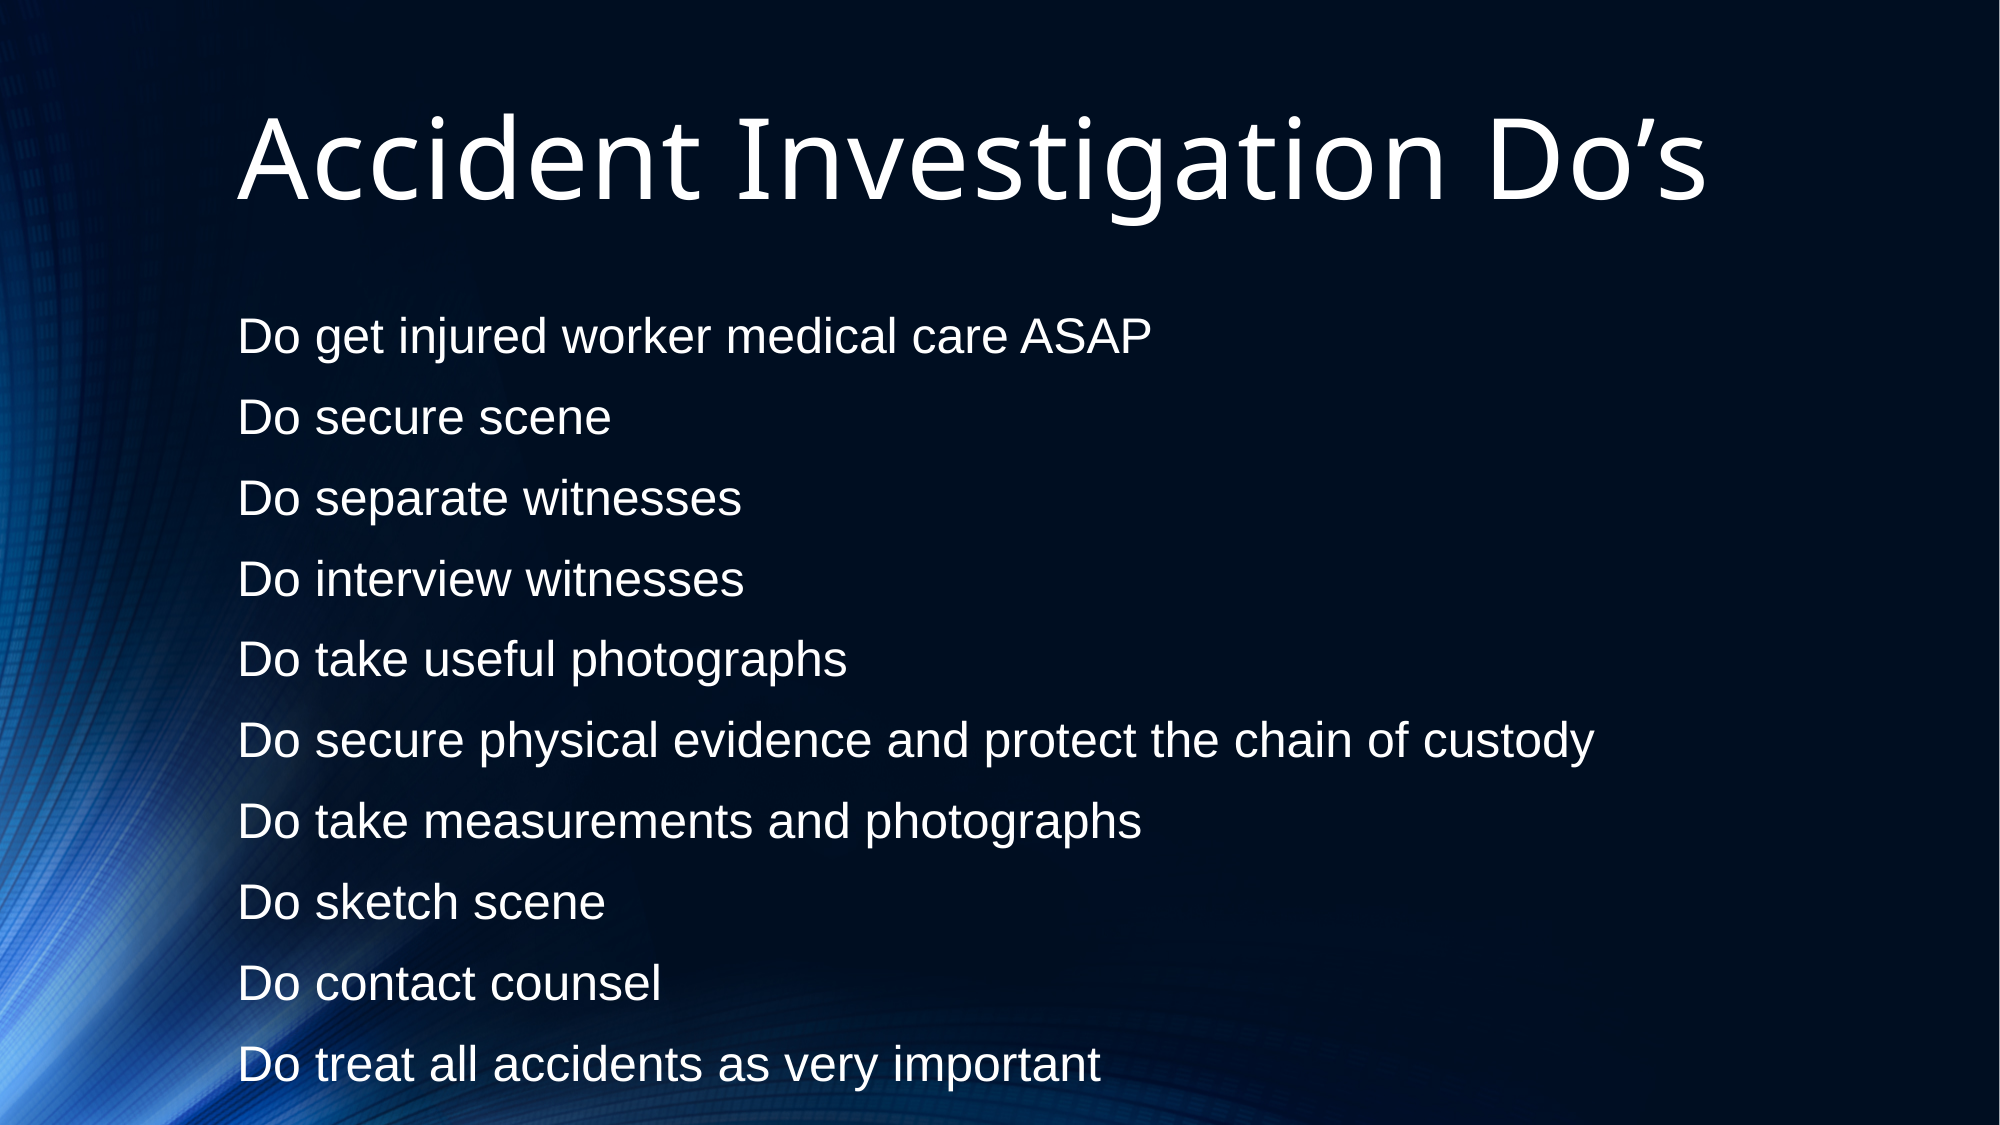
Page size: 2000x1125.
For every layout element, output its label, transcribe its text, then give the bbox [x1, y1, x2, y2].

text_box Do get injured worker medical care ASAP Do secure scene Do separate witnesses Do interview witnesses Do take useful photographs Do secure physical evidence and protect the chain of custody Do take measurements and photographs Do sketch scene Do contact counsel Do treat all accidents as very important [222, 287, 1775, 1063]
picture [0, 0, 2000, 1125]
title Accident Investigation Do’s [222, 23, 1909, 232]
